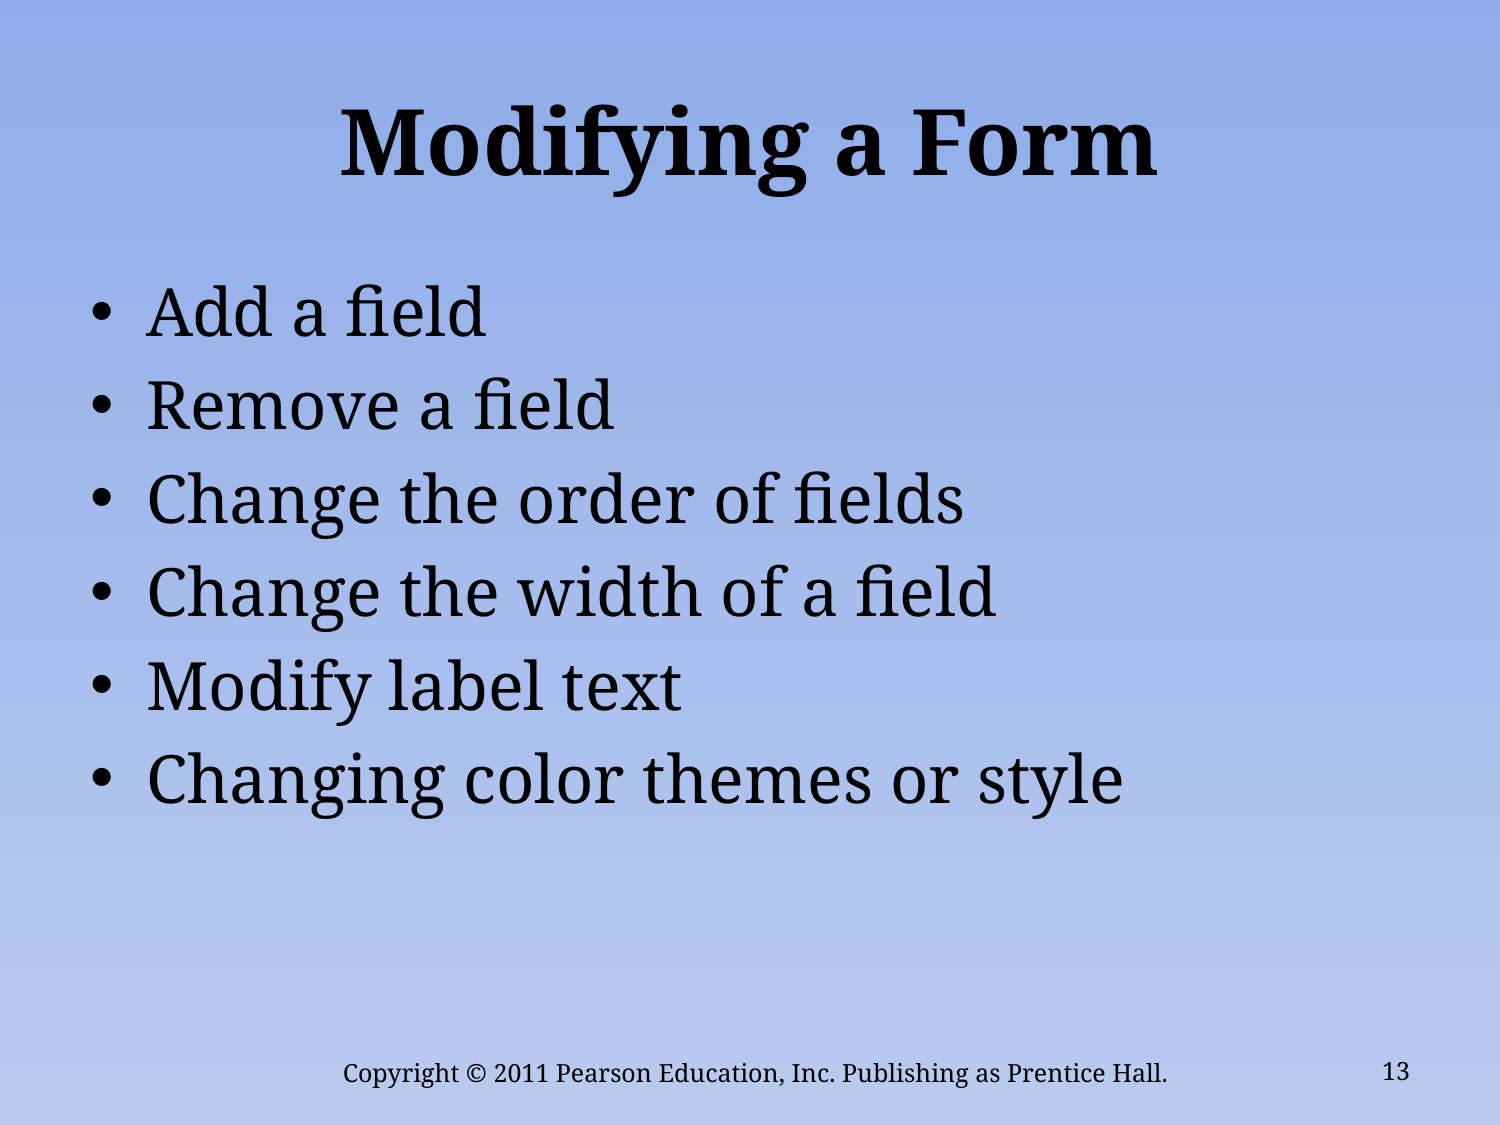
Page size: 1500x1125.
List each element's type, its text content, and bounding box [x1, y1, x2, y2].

list Add a field Remove a field Change the order of fields Change the width of a field Modify label text Changing color themes or style [74, 262, 1426, 1006]
slide_number 13 [1312, 1042, 1425, 1103]
footer Copyright © 2011 Pearson Education, Inc. Publishing as Prentice Hall. [312, 1042, 1213, 1103]
title Modifying a Form [74, 44, 1426, 233]
